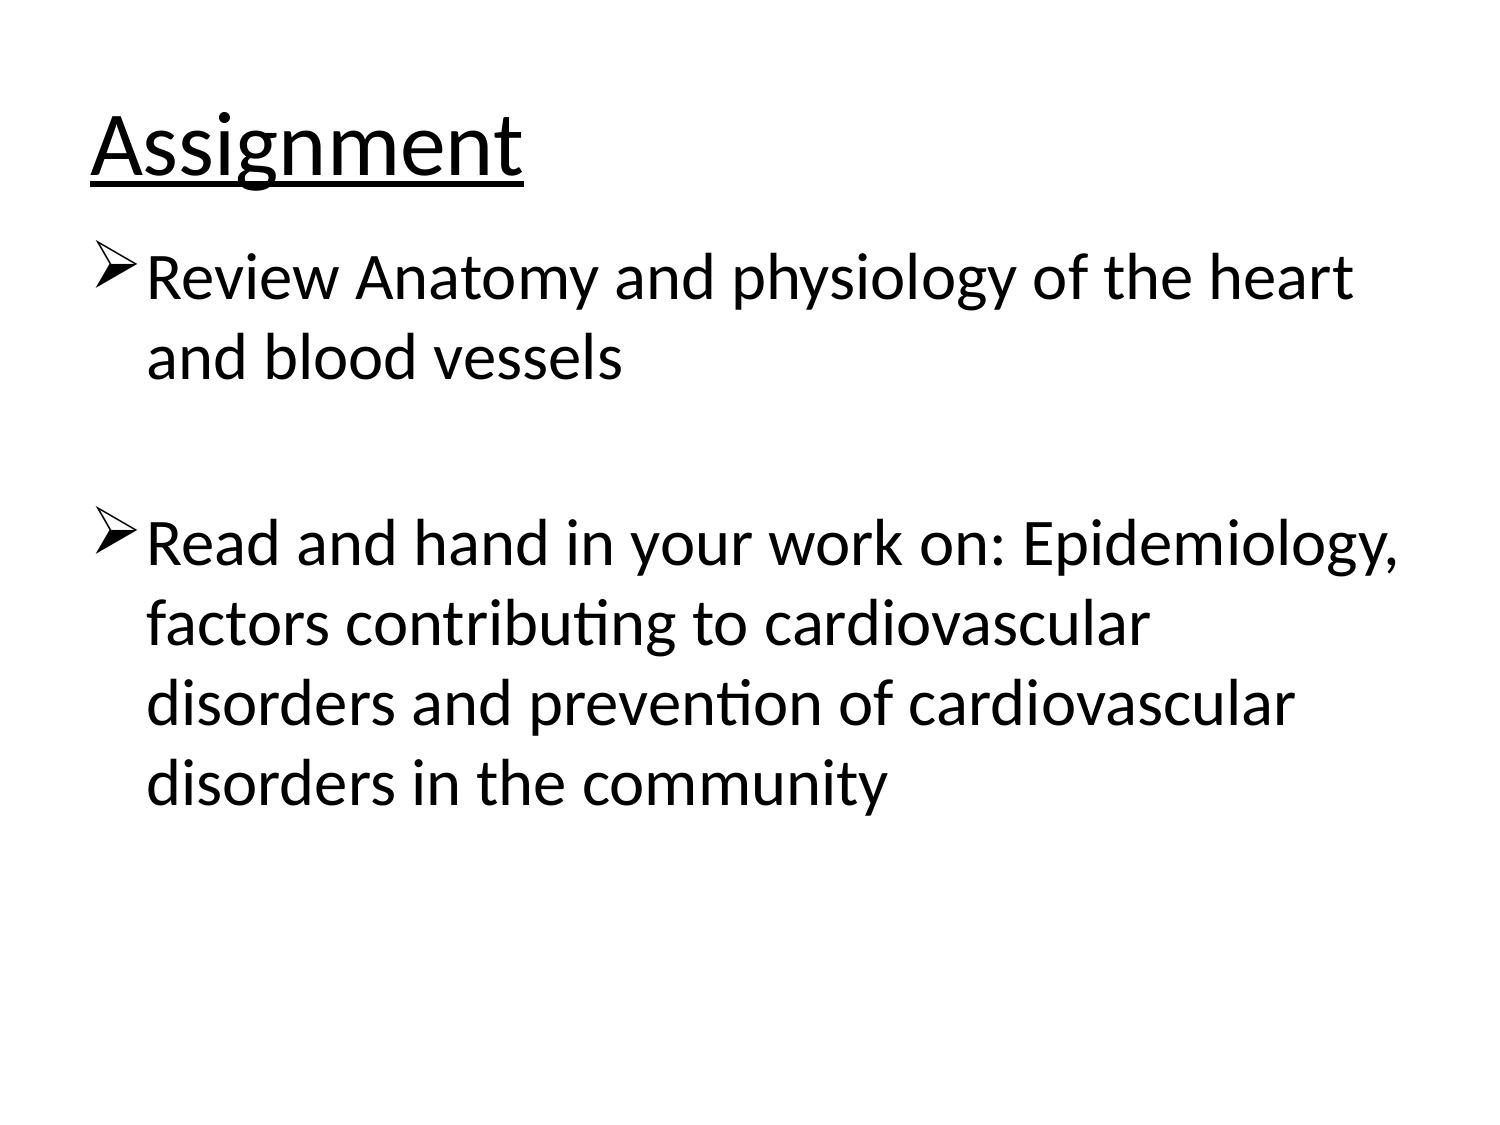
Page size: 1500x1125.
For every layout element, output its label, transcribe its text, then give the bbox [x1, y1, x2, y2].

list Review Anatomy and physiology of the heart and blood vessels Read and hand in your work on: Epidemiology, factors contributing to cardiovascular disorders and prevention of cardiovascular disorders in the community [75, 224, 1425, 1005]
title Assignment [75, 45, 1425, 224]
